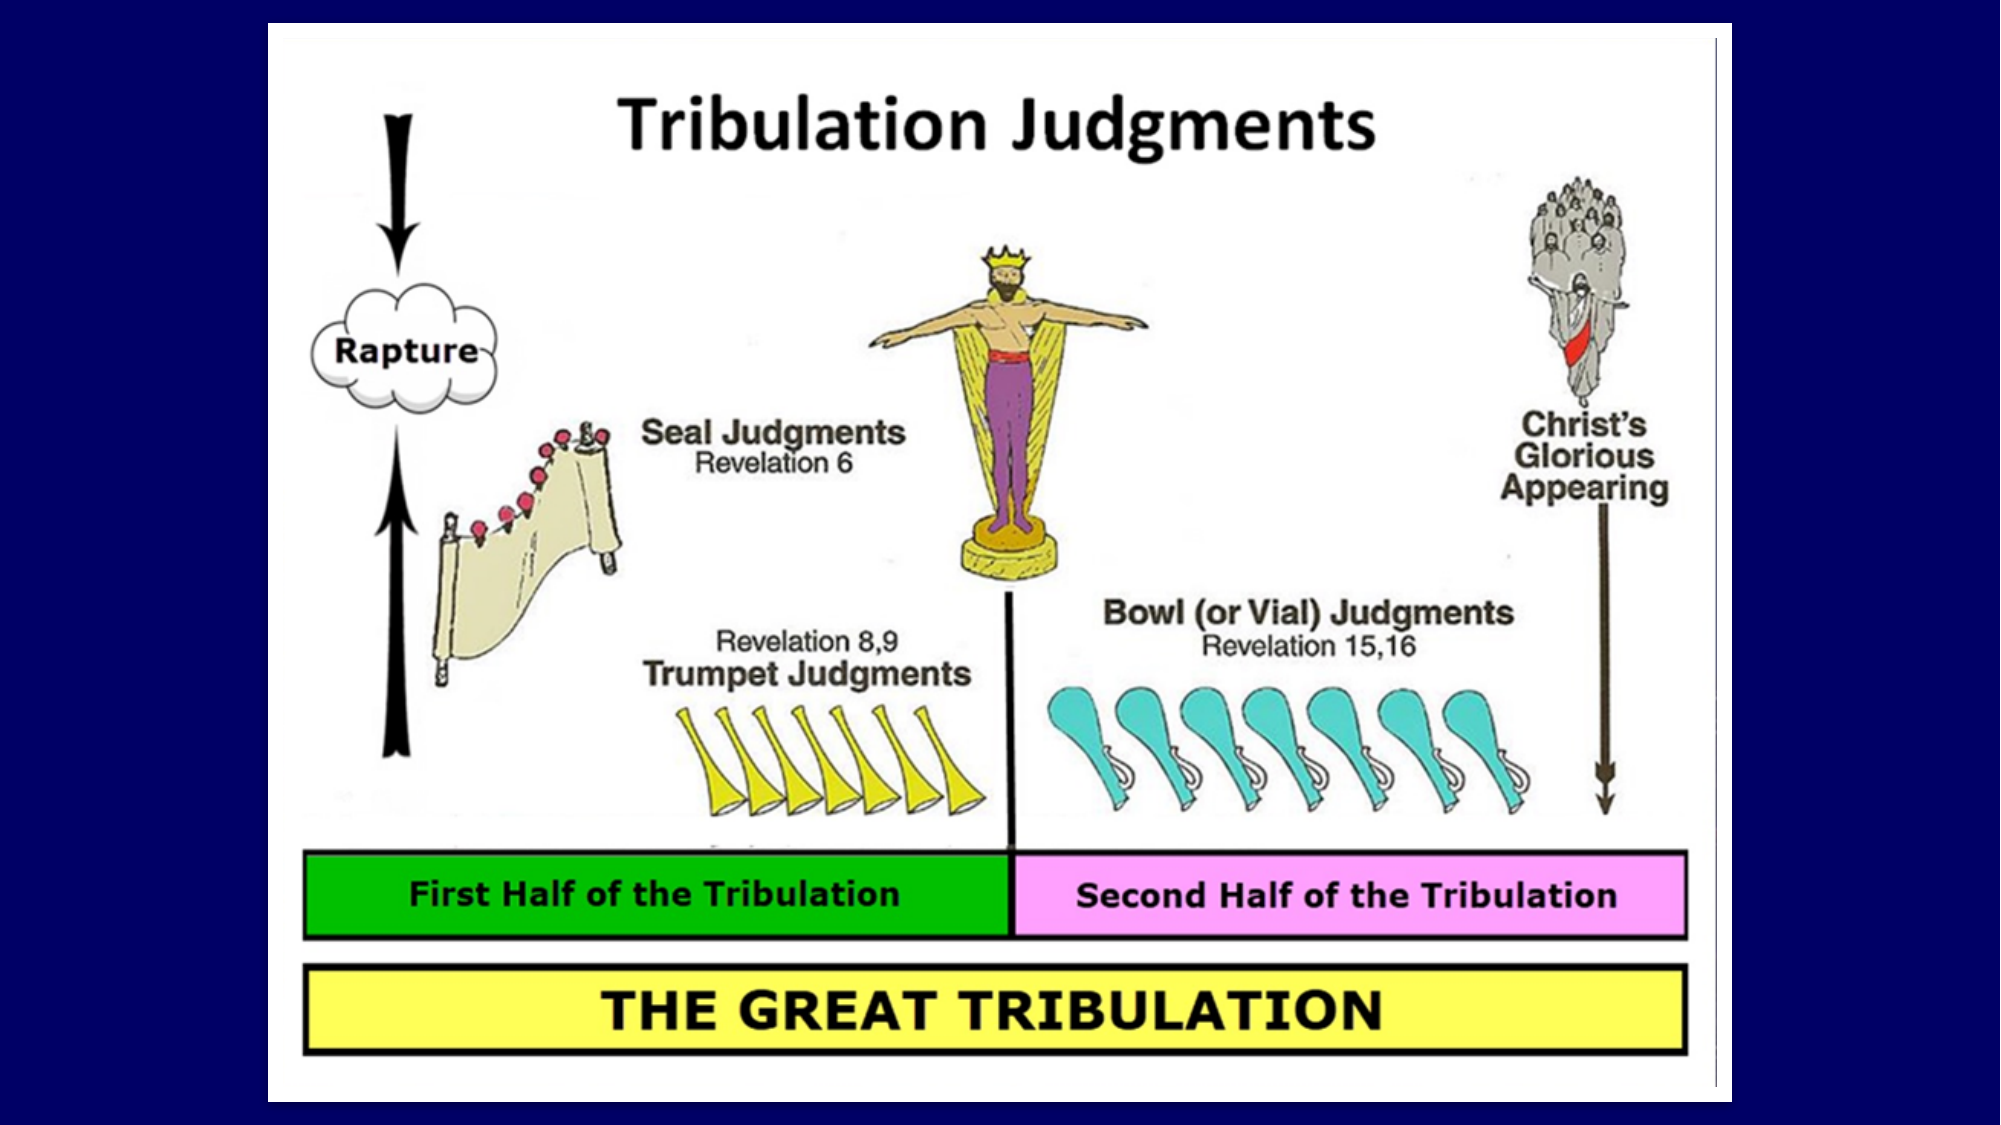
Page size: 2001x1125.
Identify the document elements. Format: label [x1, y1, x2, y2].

picture [282, 37, 1718, 1088]
